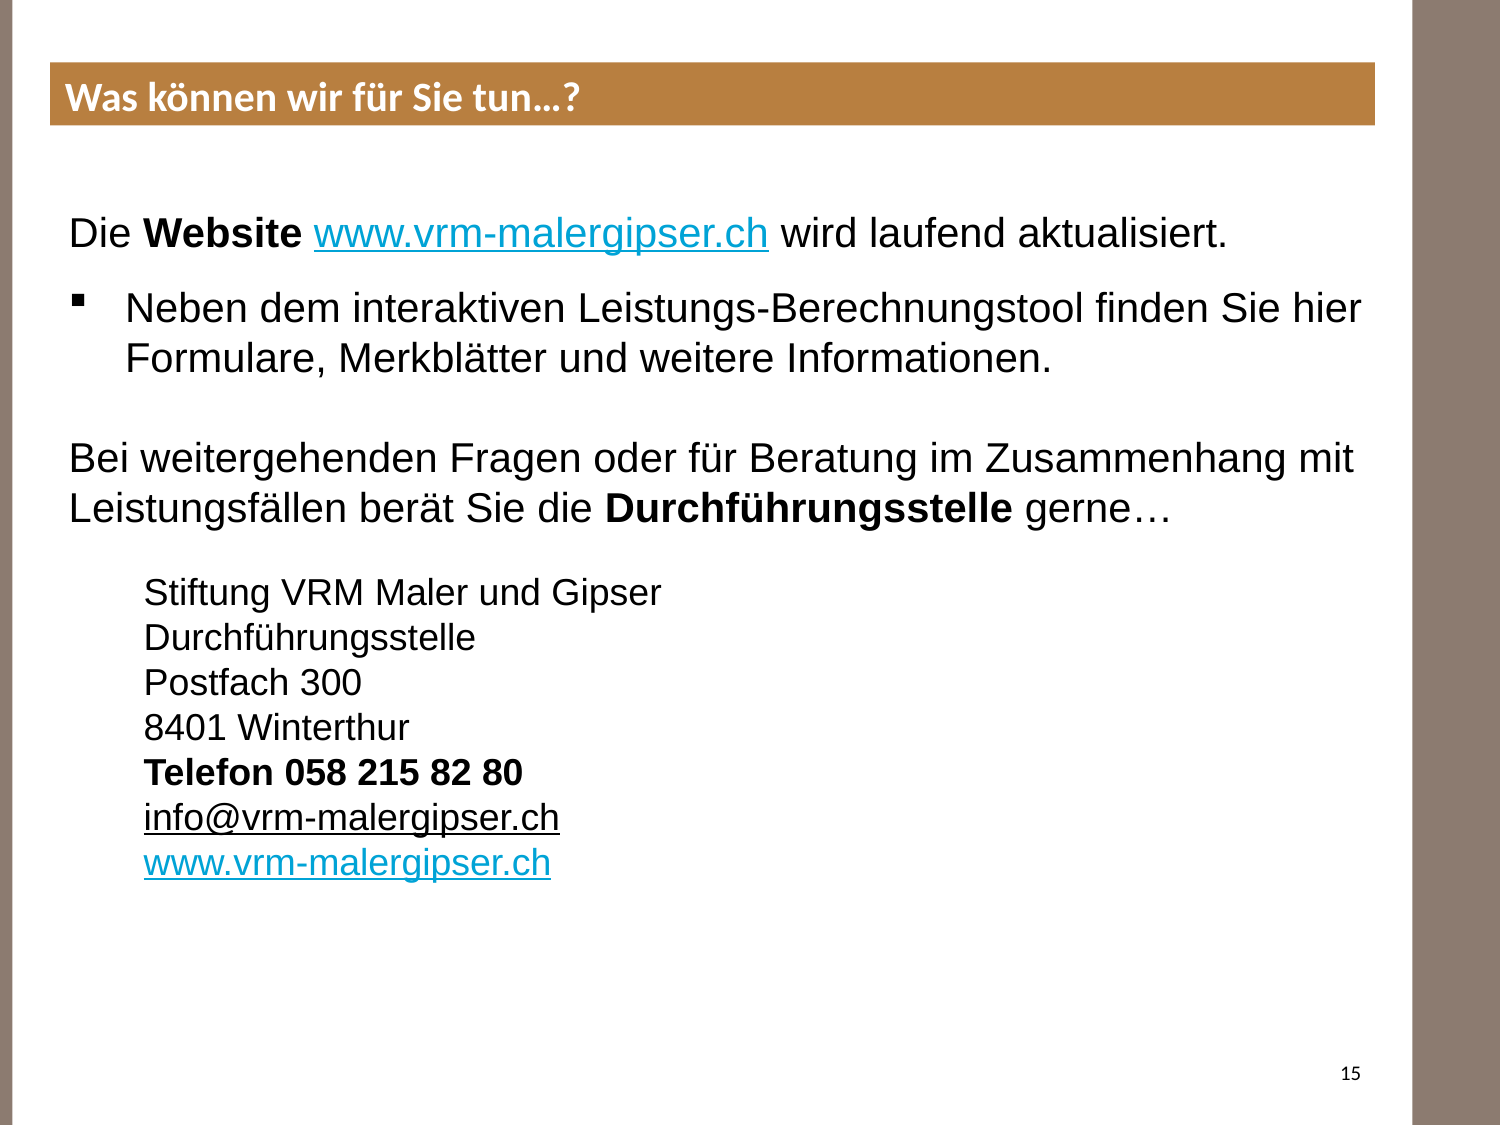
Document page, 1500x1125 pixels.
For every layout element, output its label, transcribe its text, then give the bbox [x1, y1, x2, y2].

list Was können wir für Sie tun…? [50, 62, 1375, 126]
text_box Die Website www.vrm-malergipser.ch wird laufend aktualisiert. Neben dem interaktiven Leistungs-Berechnungstool finden Sie hier Formulare, Merkblätter und weitere Informationen. Bei weitergehenden Fragen oder für Beratung im Zusammenhang mit Leistungsfällen berät Sie die Durchführungsstelle gerne… Stiftung VRM Maler und Gipser Durchführungsstelle Postfach 300 8401 Winterthur Telefon 058 215 82 80 info@vrm-malergipser.ch www.vrm-malergipser.ch [54, 198, 1388, 1041]
slide_number 15 [1213, 1046, 1376, 1097]
